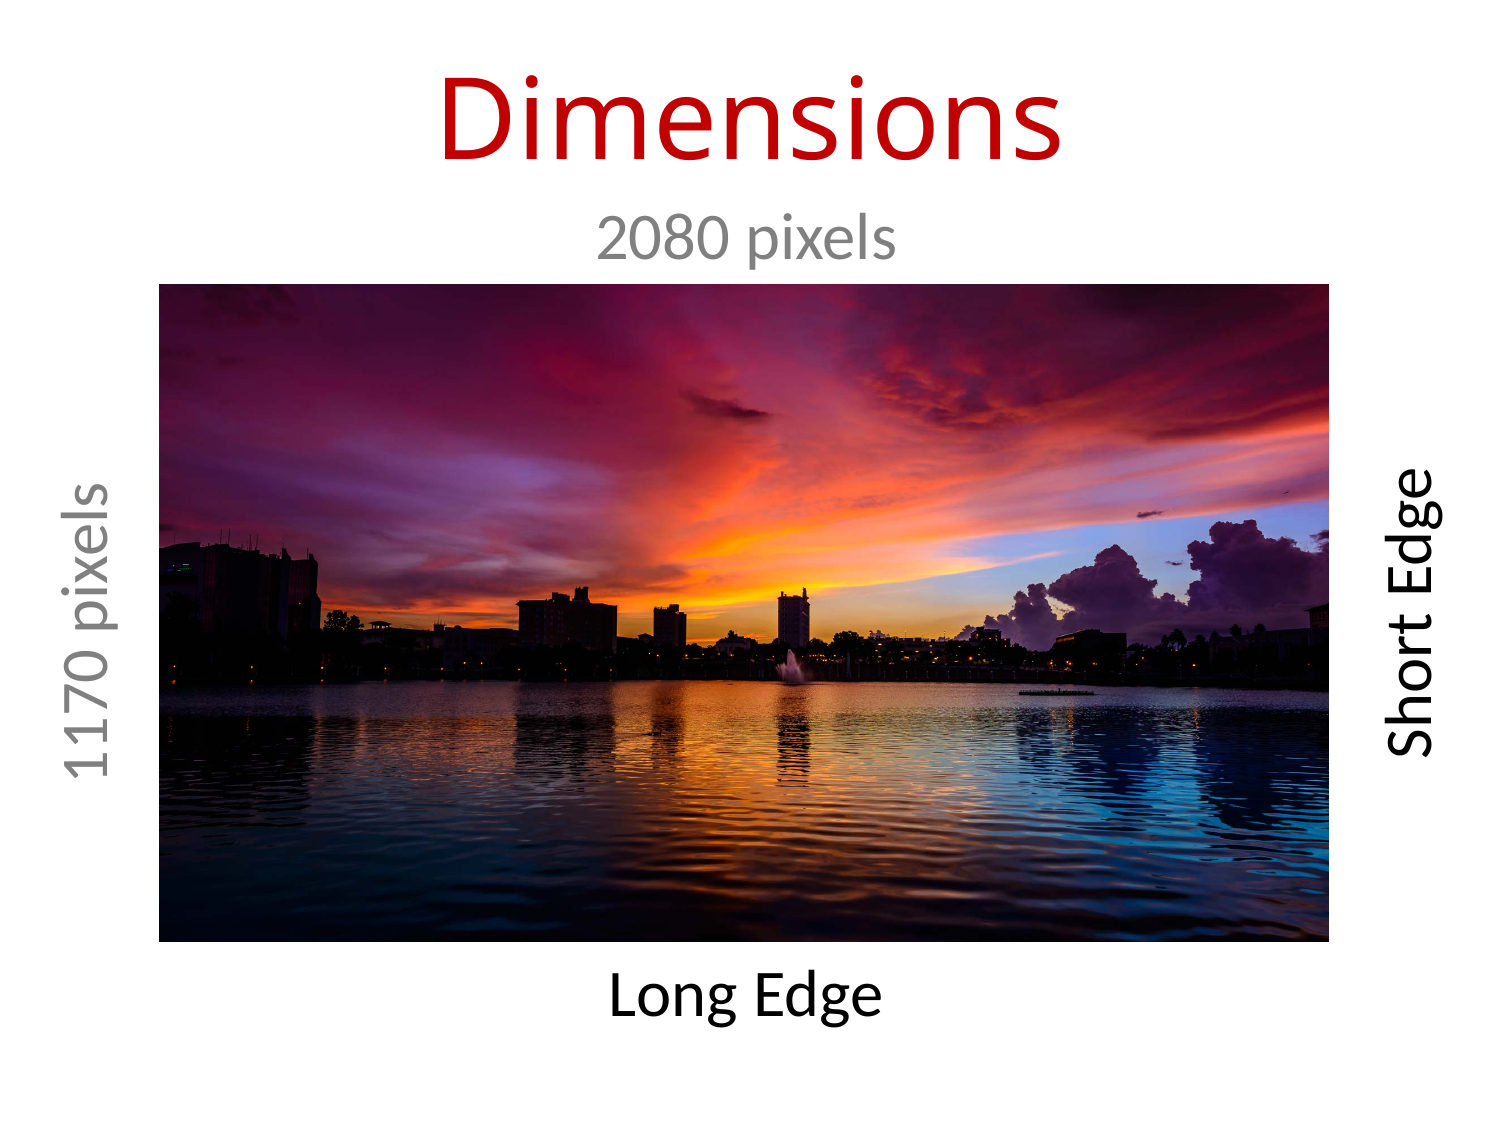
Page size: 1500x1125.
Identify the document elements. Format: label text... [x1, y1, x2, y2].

text_box Dimensions [0, 54, 1500, 192]
text_box 2080 pixels [427, 192, 1065, 280]
text_box 1170 pixels [33, 314, 129, 953]
text_box Short Edge [1357, 314, 1453, 912]
text_box Long Edge [447, 942, 1045, 1038]
picture [159, 284, 1329, 942]
